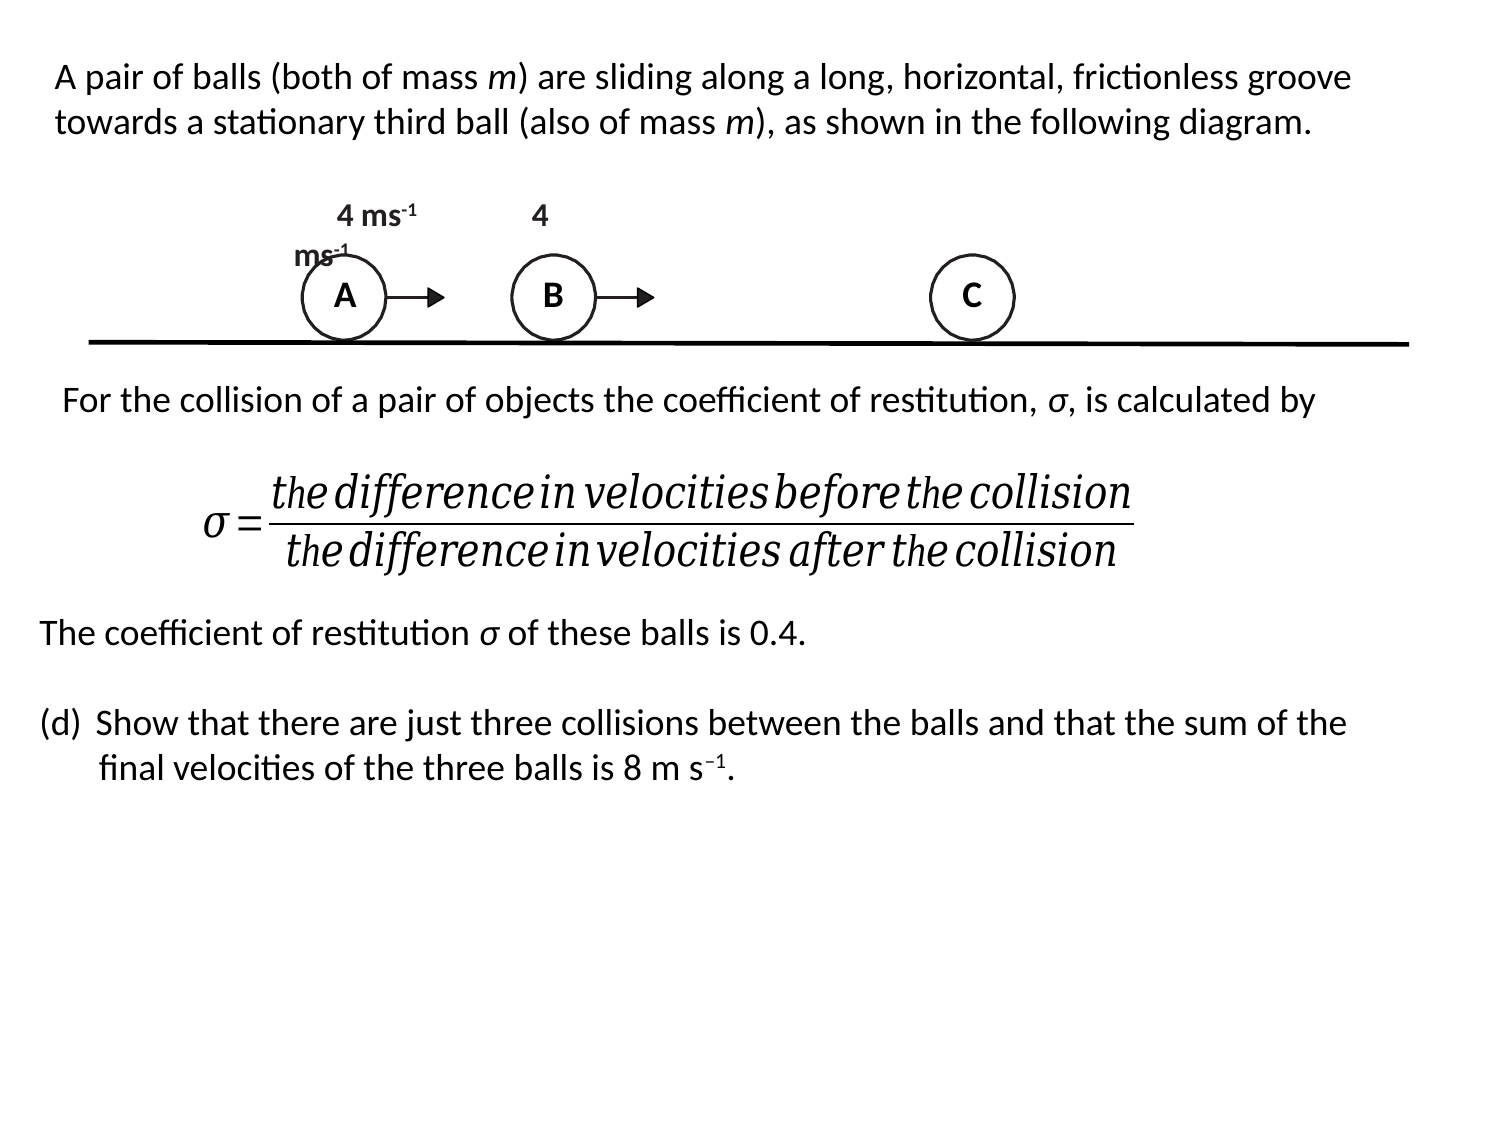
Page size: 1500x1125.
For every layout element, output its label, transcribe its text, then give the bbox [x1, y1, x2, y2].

text_box For the collision of a pair of objects the coefficient of restitution, σ, is calculated by [47, 367, 1452, 428]
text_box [88, 341, 1410, 345]
text_box A pair of balls (both of mass m) are sliding along a long, horizontal, frictionless groove towards a stationary third ball (also of mass m), as shown in the following diagram. [39, 44, 1463, 195]
text_box The coefficient of restitution σ of these balls is 0.4. Show that there are just three collisions between the balls and that the sum of the final velocities of the three balls is 8 m s–1. [24, 600, 1460, 796]
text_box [242, 174, 1016, 340]
